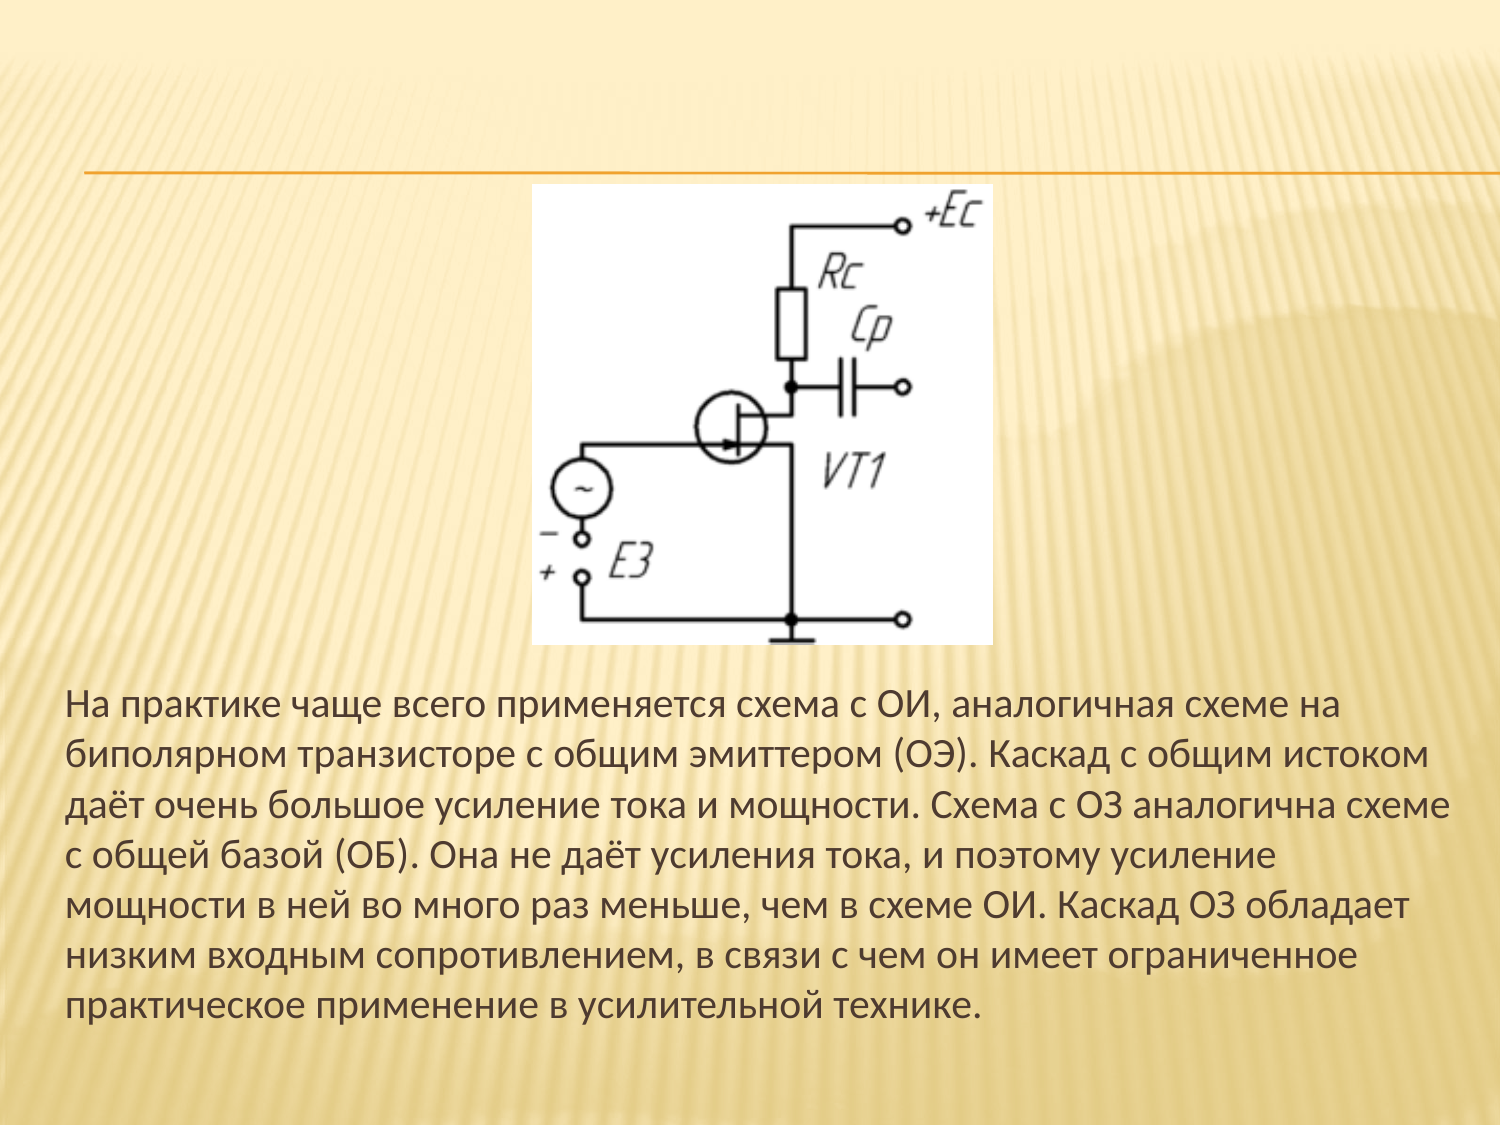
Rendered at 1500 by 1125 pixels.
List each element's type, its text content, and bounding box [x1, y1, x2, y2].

picture [531, 184, 993, 646]
list На практике чаще всего применяется схема с ОИ, аналогичная схеме на биполярном транзисторе с общим эмиттером (ОЭ). Каскад с общим истоком даёт очень большое усиление тока и мощности. Схема с ОЗ аналогична схеме с общей базой (ОБ). Она не даёт усиления тока, и поэтому усиление мощности в ней во много раз меньше, чем в схеме ОИ. Каскад ОЗ обладает низким входным сопротивлением, в связи с чем он имеет ограниченное практическое применение в усилительной технике. [50, 668, 1475, 1125]
